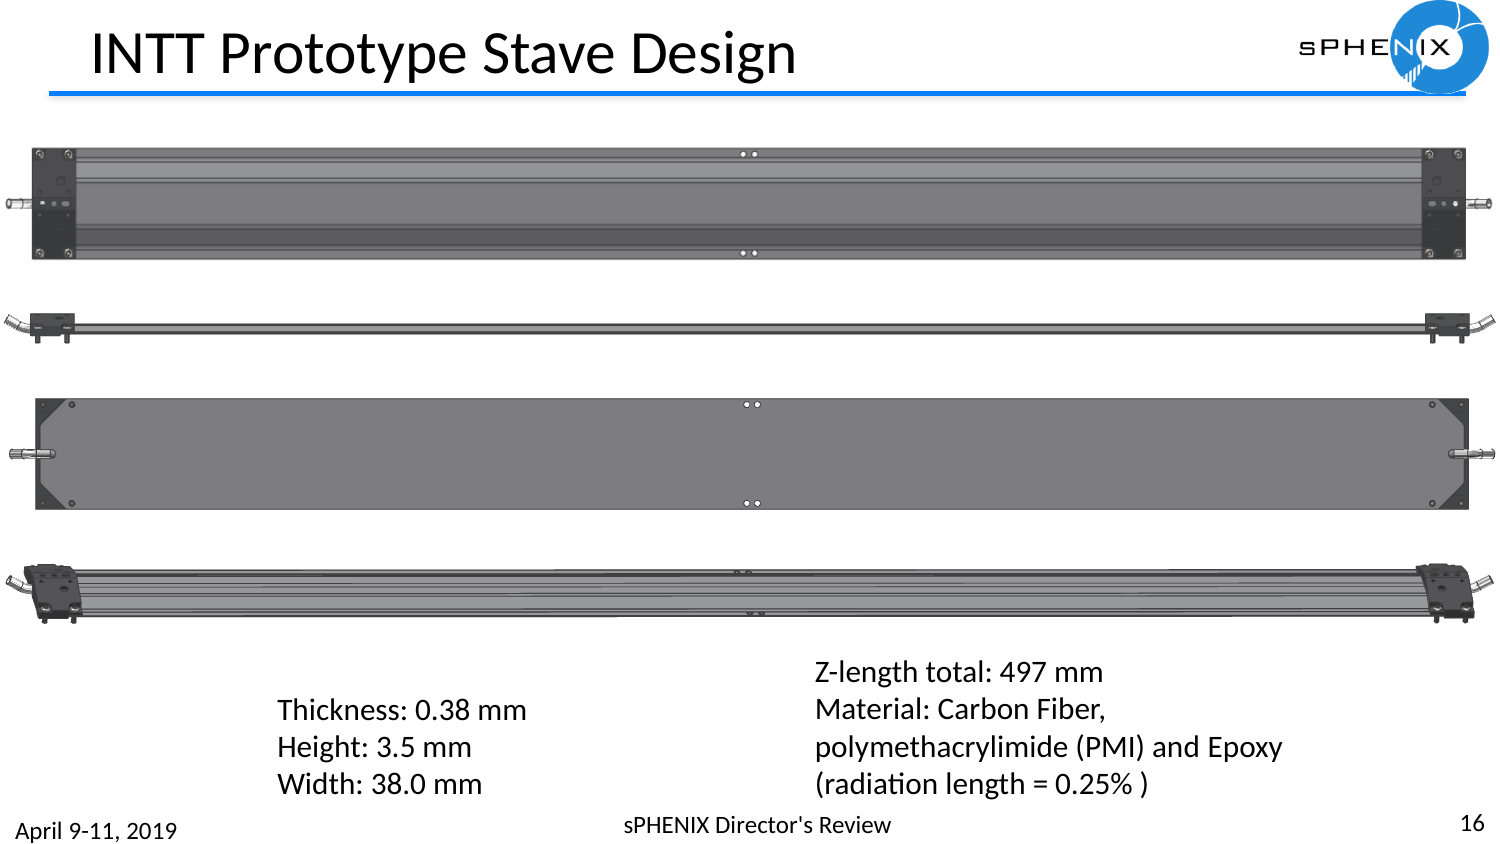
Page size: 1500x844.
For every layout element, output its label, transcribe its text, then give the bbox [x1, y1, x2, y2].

text_box Z-length total: 497 mm Material: Carbon Fiber, polymethacrylimide (PMI) and Epoxy (radiation length = 0.25% ) [799, 671, 1300, 780]
picture [0, 302, 1500, 353]
title INTT Prototype Stave Design [75, 4, 1425, 94]
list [0, 557, 1500, 631]
picture [0, 388, 1500, 519]
text_box Thickness: 0.38 mm Height: 3.5 mm Width: 38.0 mm [262, 690, 559, 799]
picture [0, 138, 1500, 273]
slide_number 16 [1412, 798, 1500, 844]
picture [1299, 0, 1489, 94]
footer sPHENIX Director's Review [520, 806, 996, 841]
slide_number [0, 815, 350, 844]
